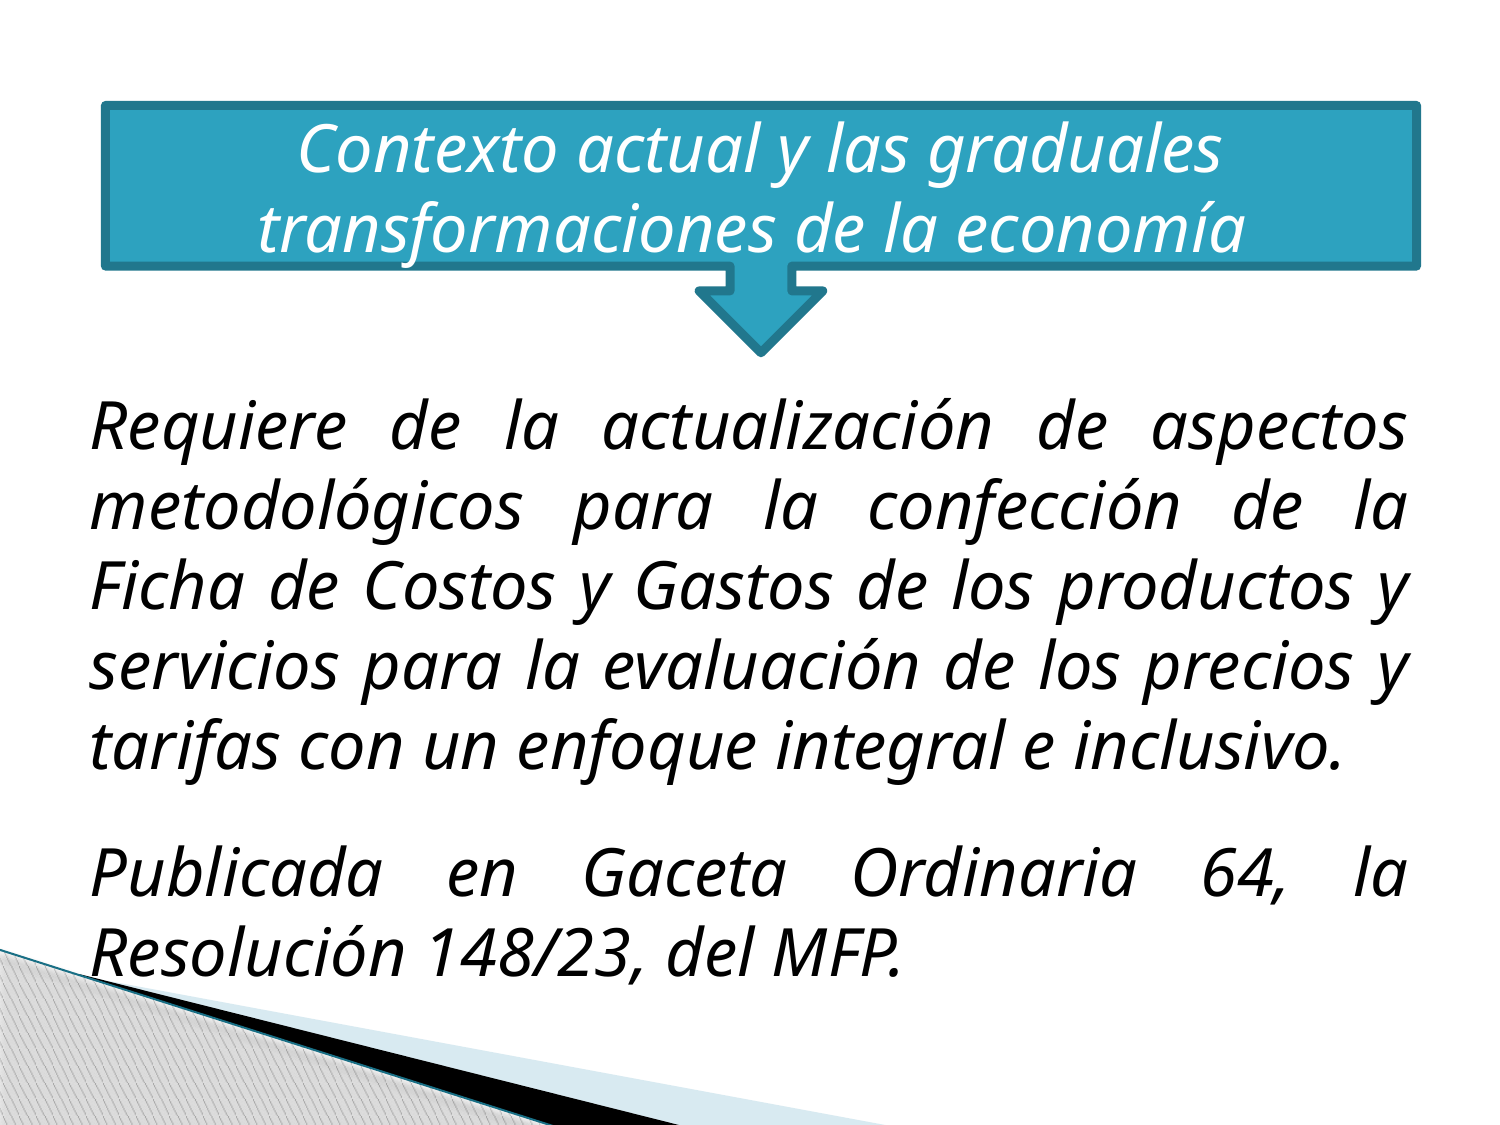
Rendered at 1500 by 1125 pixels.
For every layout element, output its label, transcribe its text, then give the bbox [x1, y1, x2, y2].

text_box Contexto actual y las graduales transformaciones de la economía [100, 100, 1422, 358]
title [75, 45, 1425, 233]
list Requiere de la actualización de aspectos metodológicos para la confección de la Ficha de Costos y Gastos de los productos y servicios para la evaluación de los precios y tarifas con un enfoque integral e inclusivo. Publicada en Gaceta Ordinaria 64, la Resolución 148/23, del MFP. [75, 233, 1425, 1086]
